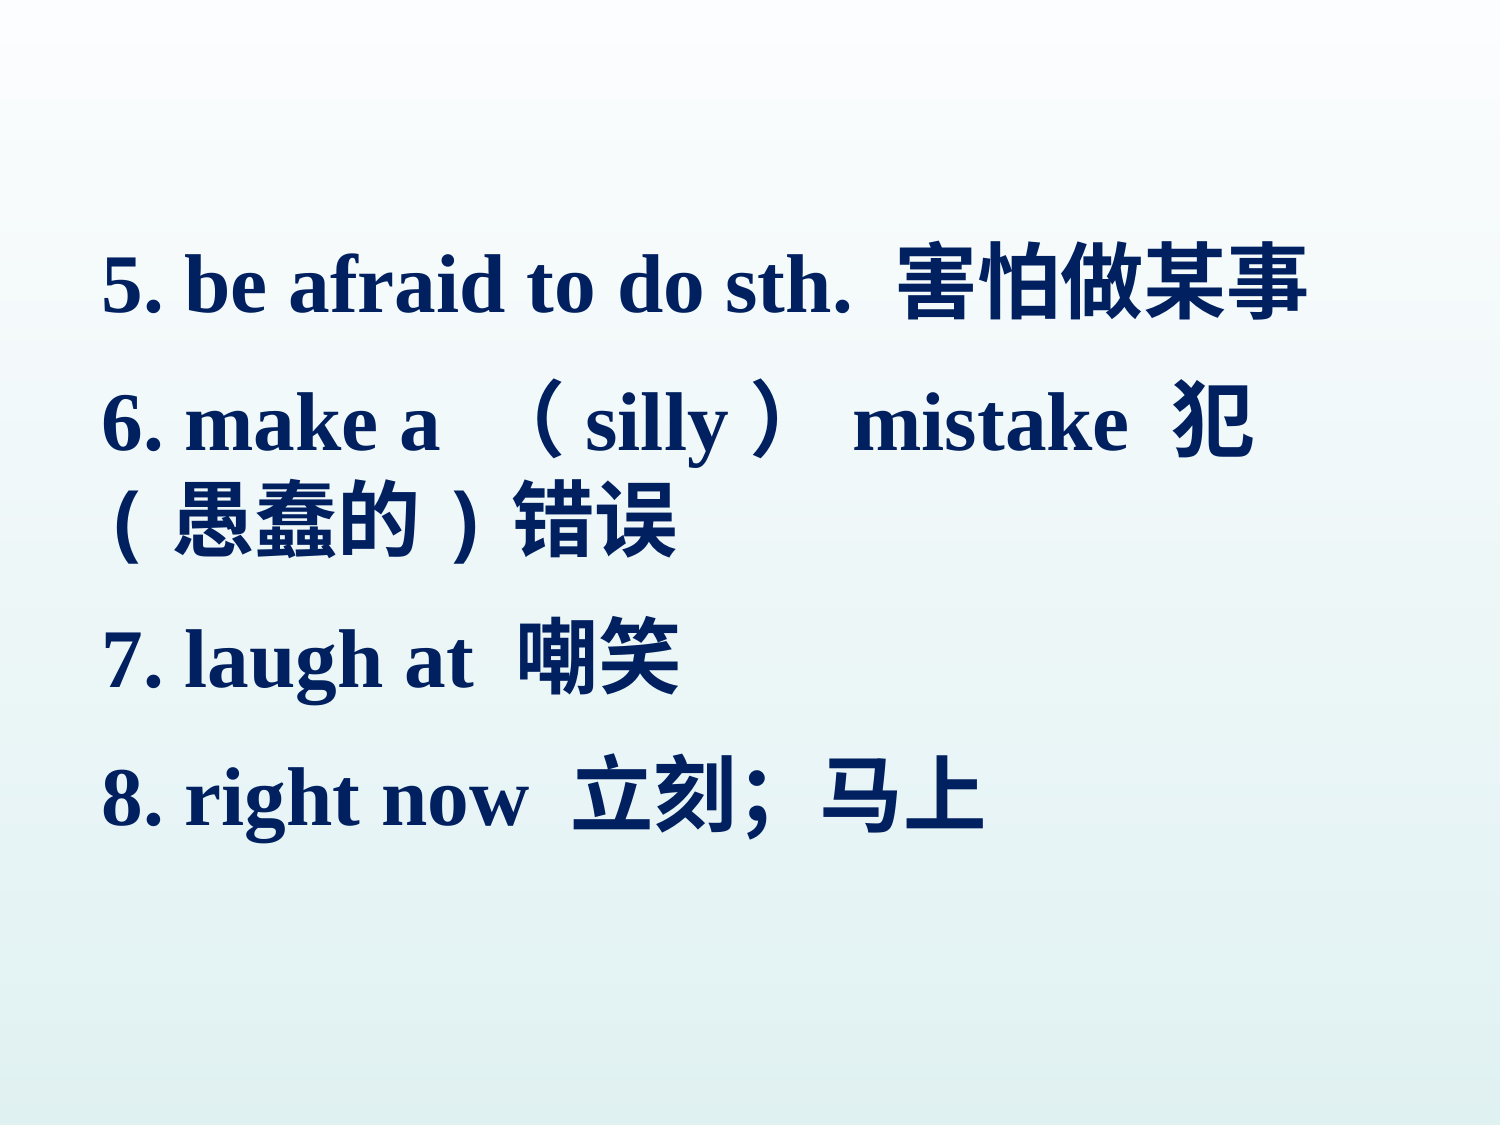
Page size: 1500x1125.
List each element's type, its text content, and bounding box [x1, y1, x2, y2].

text_box 5. be afraid to do sth. 害怕做某事 6. make a （silly）mistake 犯(愚蠢的)错误 7. laugh at 嘲笑 8. right now 立刻；马上 [86, 222, 1425, 850]
